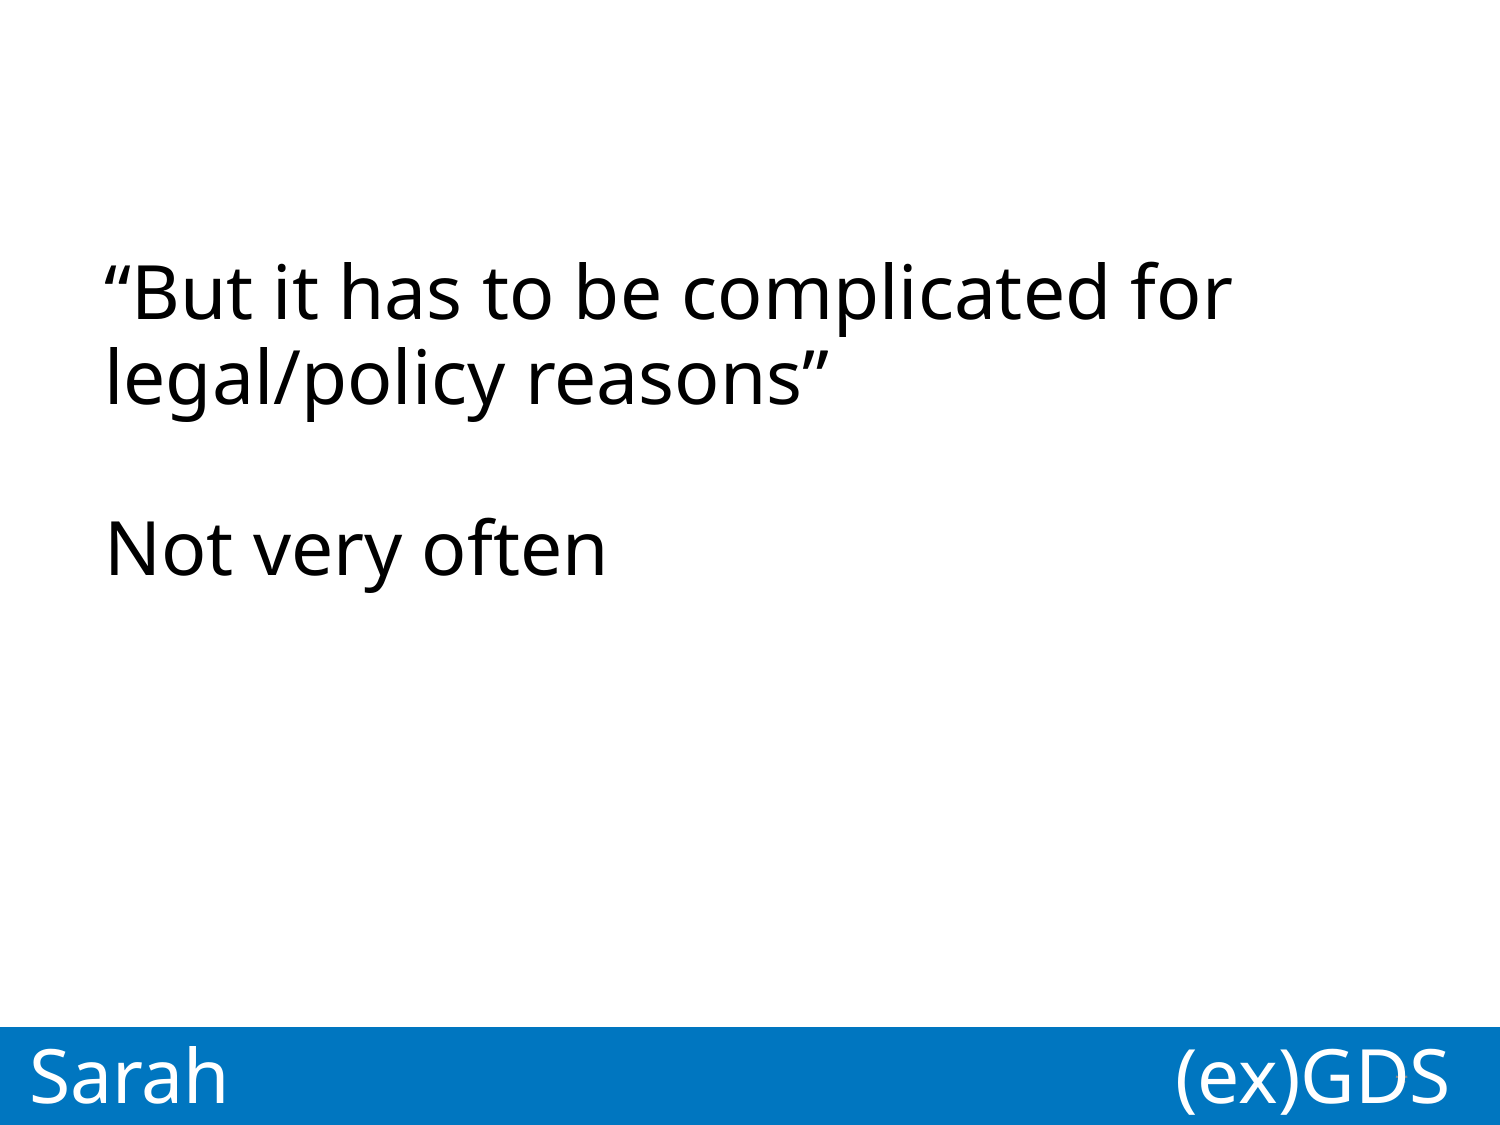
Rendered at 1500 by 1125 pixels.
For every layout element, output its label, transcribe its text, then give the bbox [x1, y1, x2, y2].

text_box “But it has to be complicated for legal/policy reasons” Not very often [89, 243, 1412, 850]
text_box Sarah [29, 1029, 321, 1119]
text_box (ex)GDS [1175, 1029, 1500, 1119]
text_box [0, 1027, 1500, 1125]
